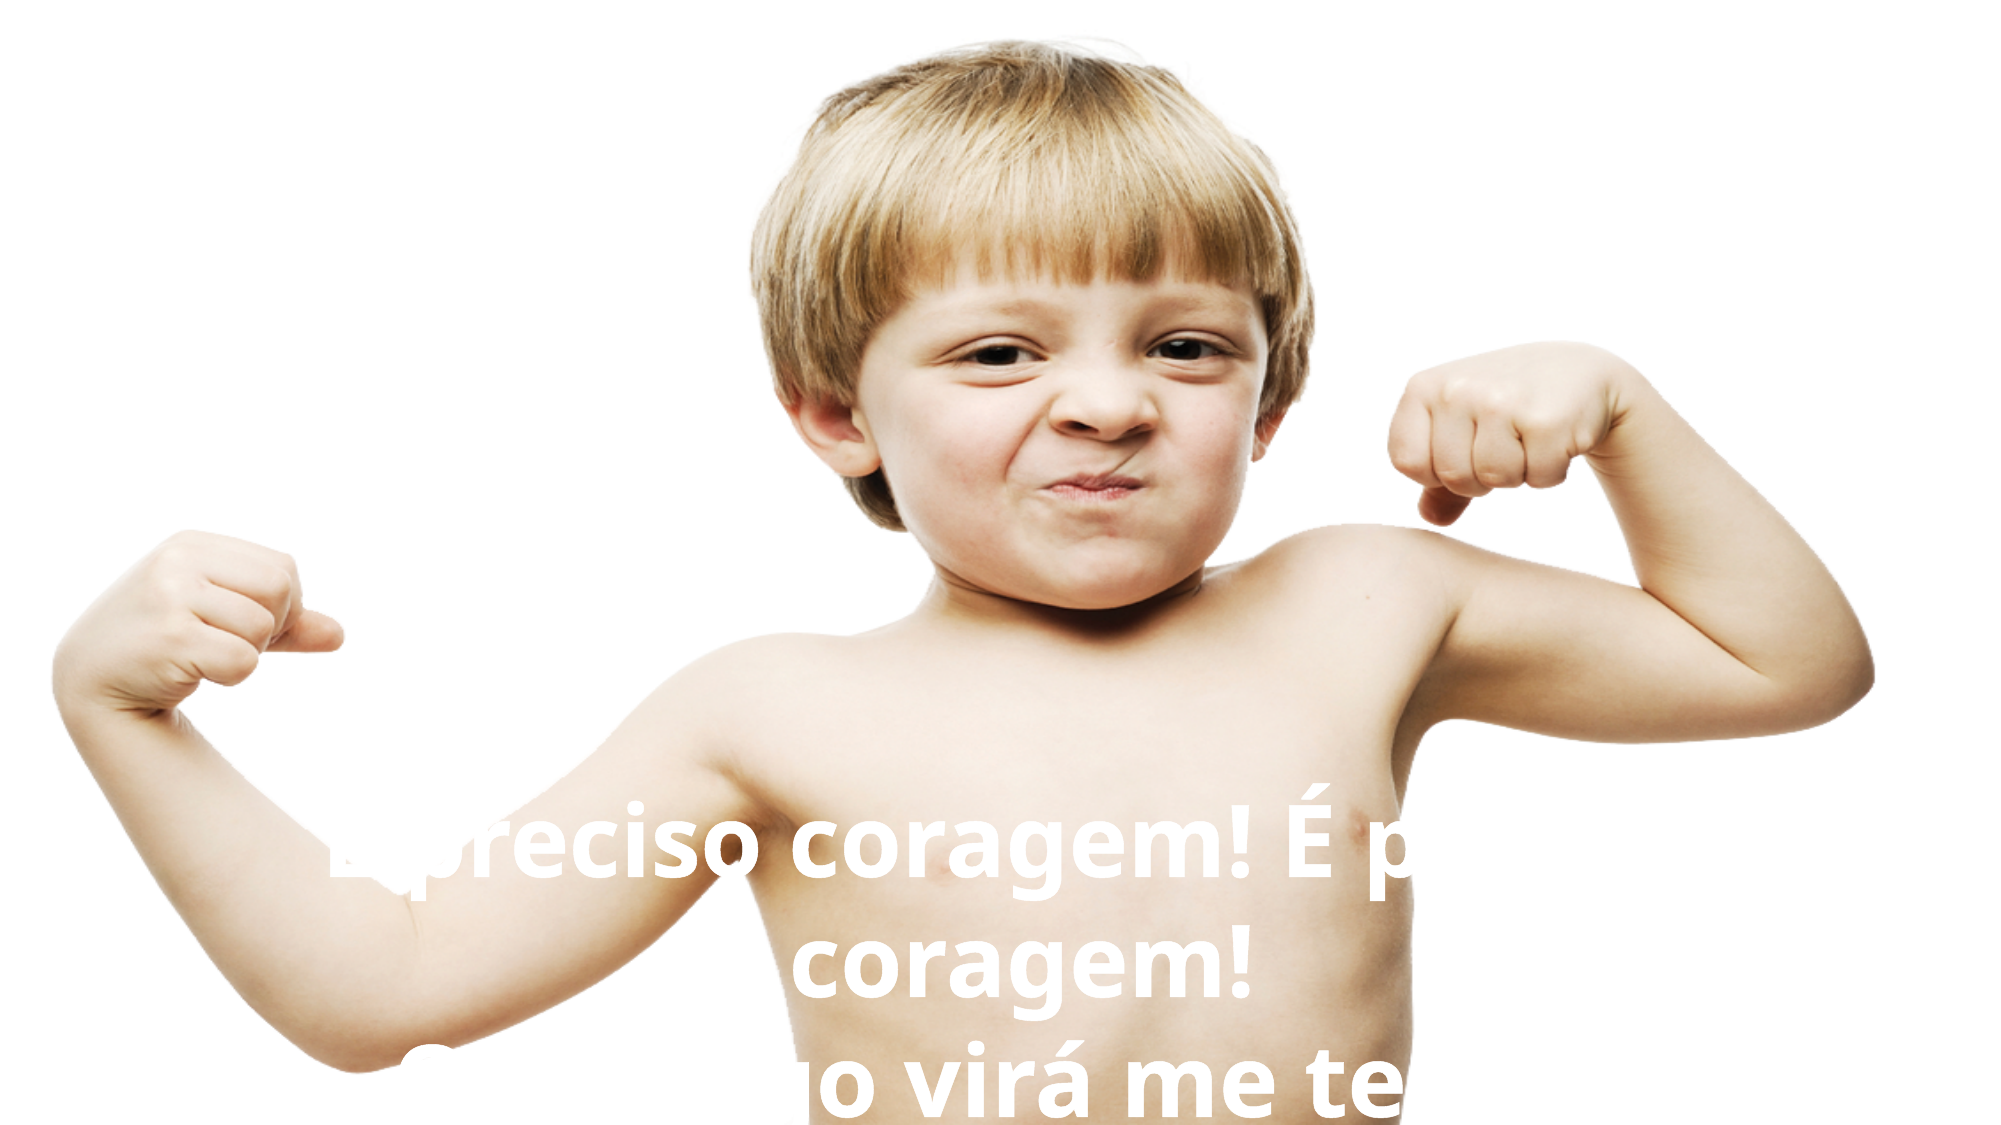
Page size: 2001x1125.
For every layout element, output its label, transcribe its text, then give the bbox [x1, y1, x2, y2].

picture [0, 0, 2001, 1125]
text_box É preciso coragem! É preciso coragem! O inimigo virá me tentar! [106, 769, 1938, 1125]
